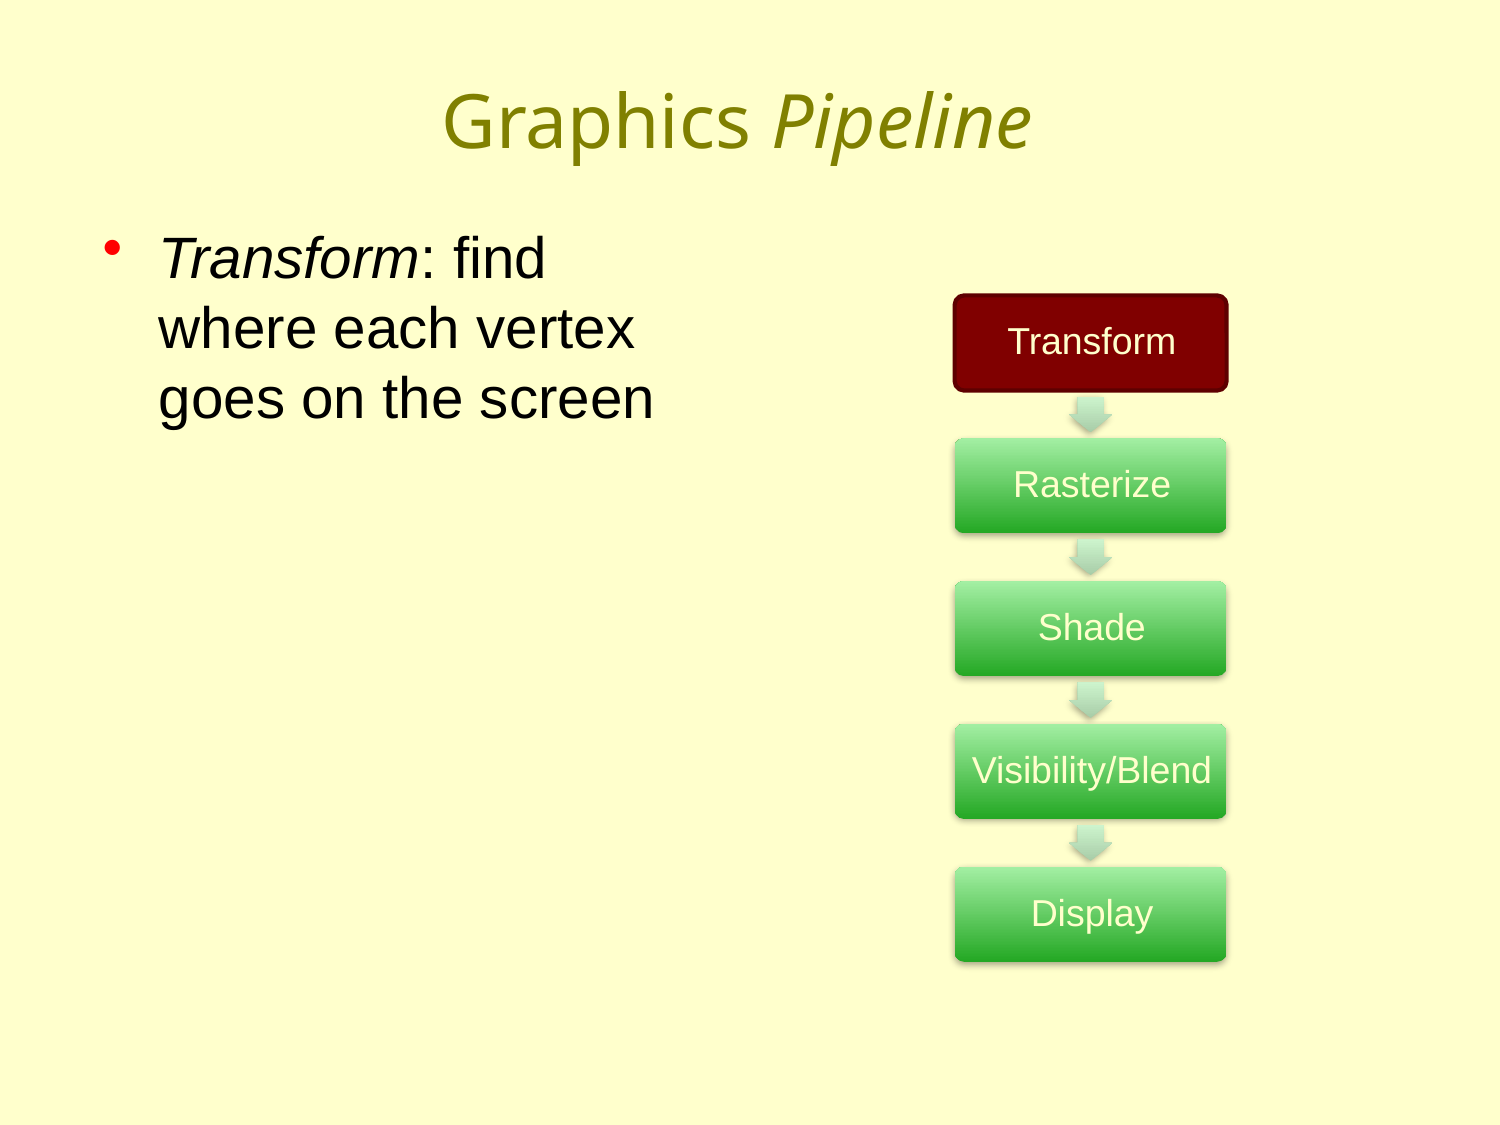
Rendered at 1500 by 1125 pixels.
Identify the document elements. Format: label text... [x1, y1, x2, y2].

title Graphics Pipeline [87, 24, 1388, 213]
list Transform: find where each vertex goes on the screen [87, 212, 726, 1076]
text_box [808, 295, 1373, 963]
